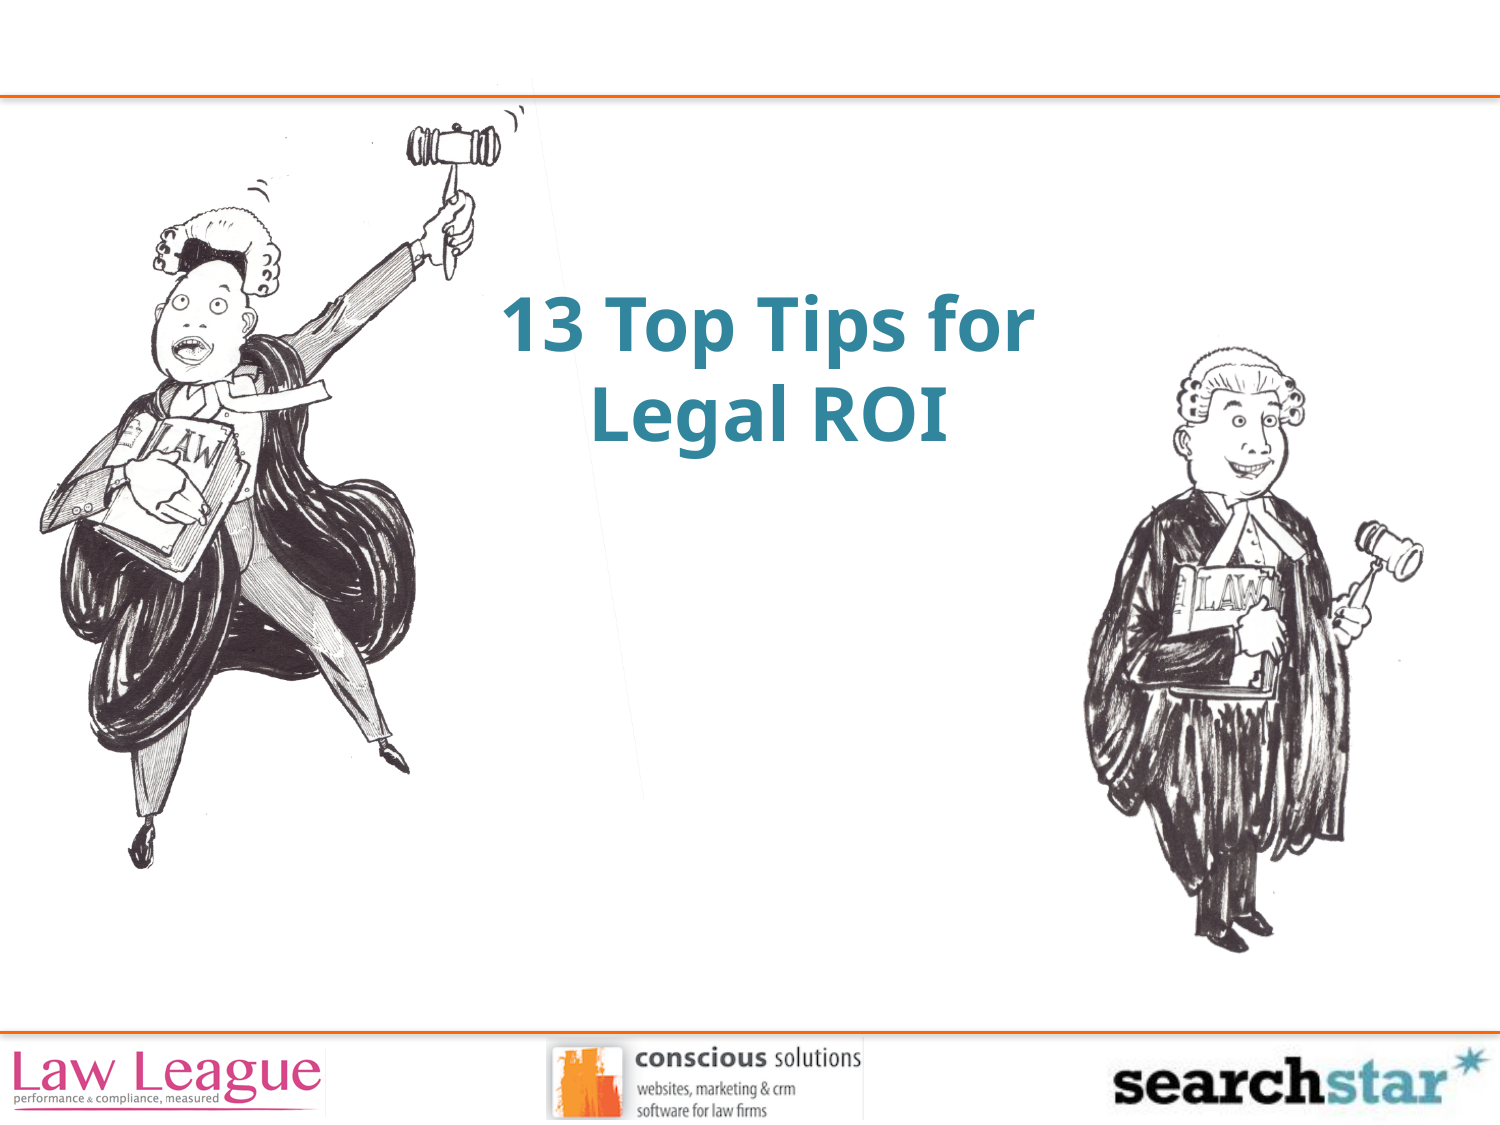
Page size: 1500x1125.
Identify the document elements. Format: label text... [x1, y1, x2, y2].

picture [7, 1049, 326, 1117]
picture [903, 195, 1424, 970]
picture [0, 77, 644, 899]
picture [1093, 1034, 1496, 1124]
picture [546, 1037, 864, 1120]
text_box 13 Top Tips for Legal ROI [648, 148, 1461, 464]
